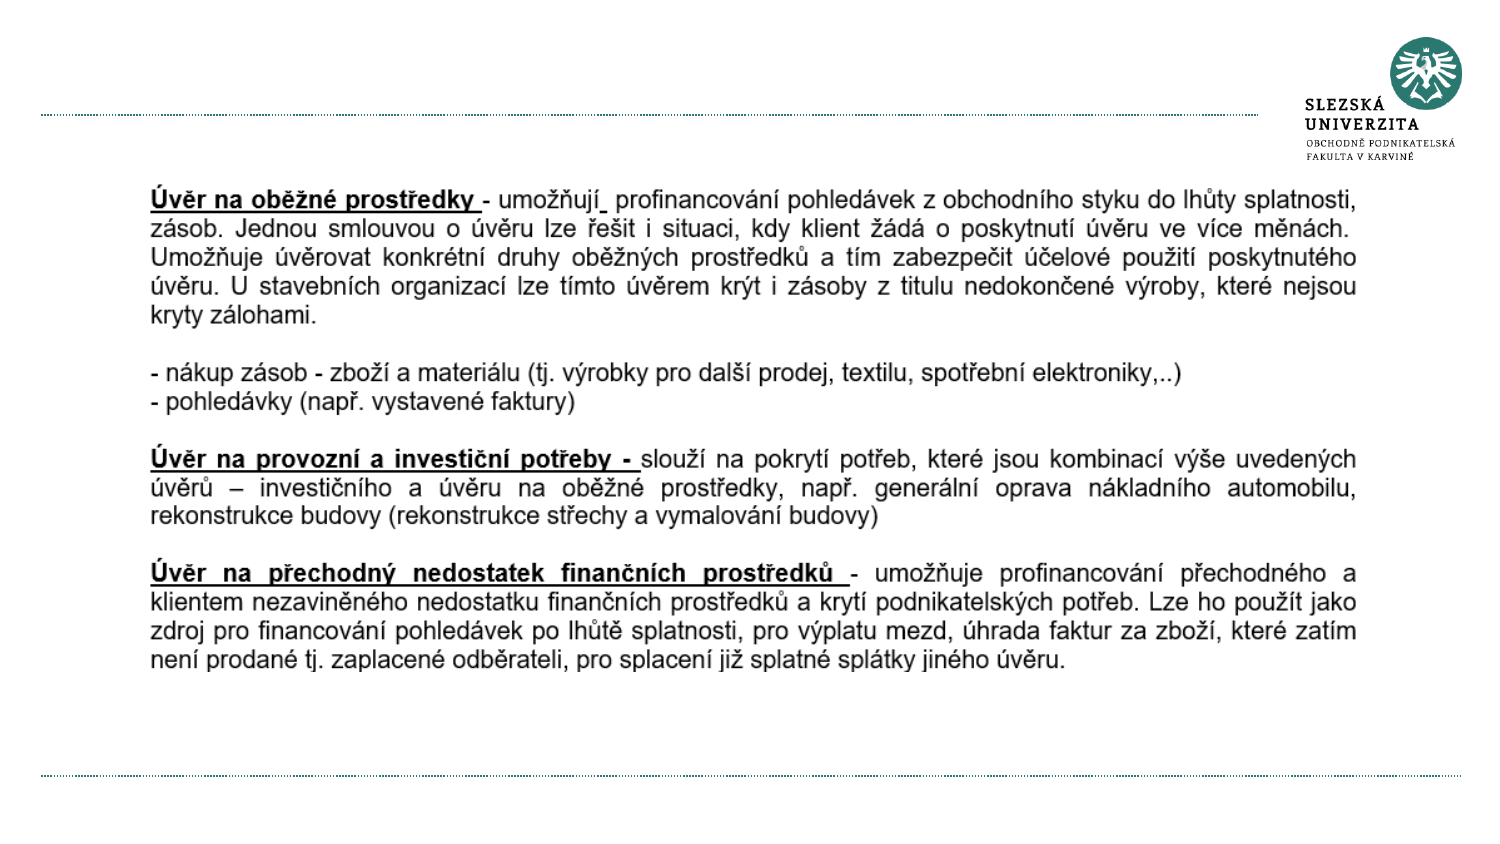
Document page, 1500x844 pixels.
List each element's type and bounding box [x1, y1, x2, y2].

picture [133, 172, 1367, 672]
picture [1305, 37, 1462, 160]
